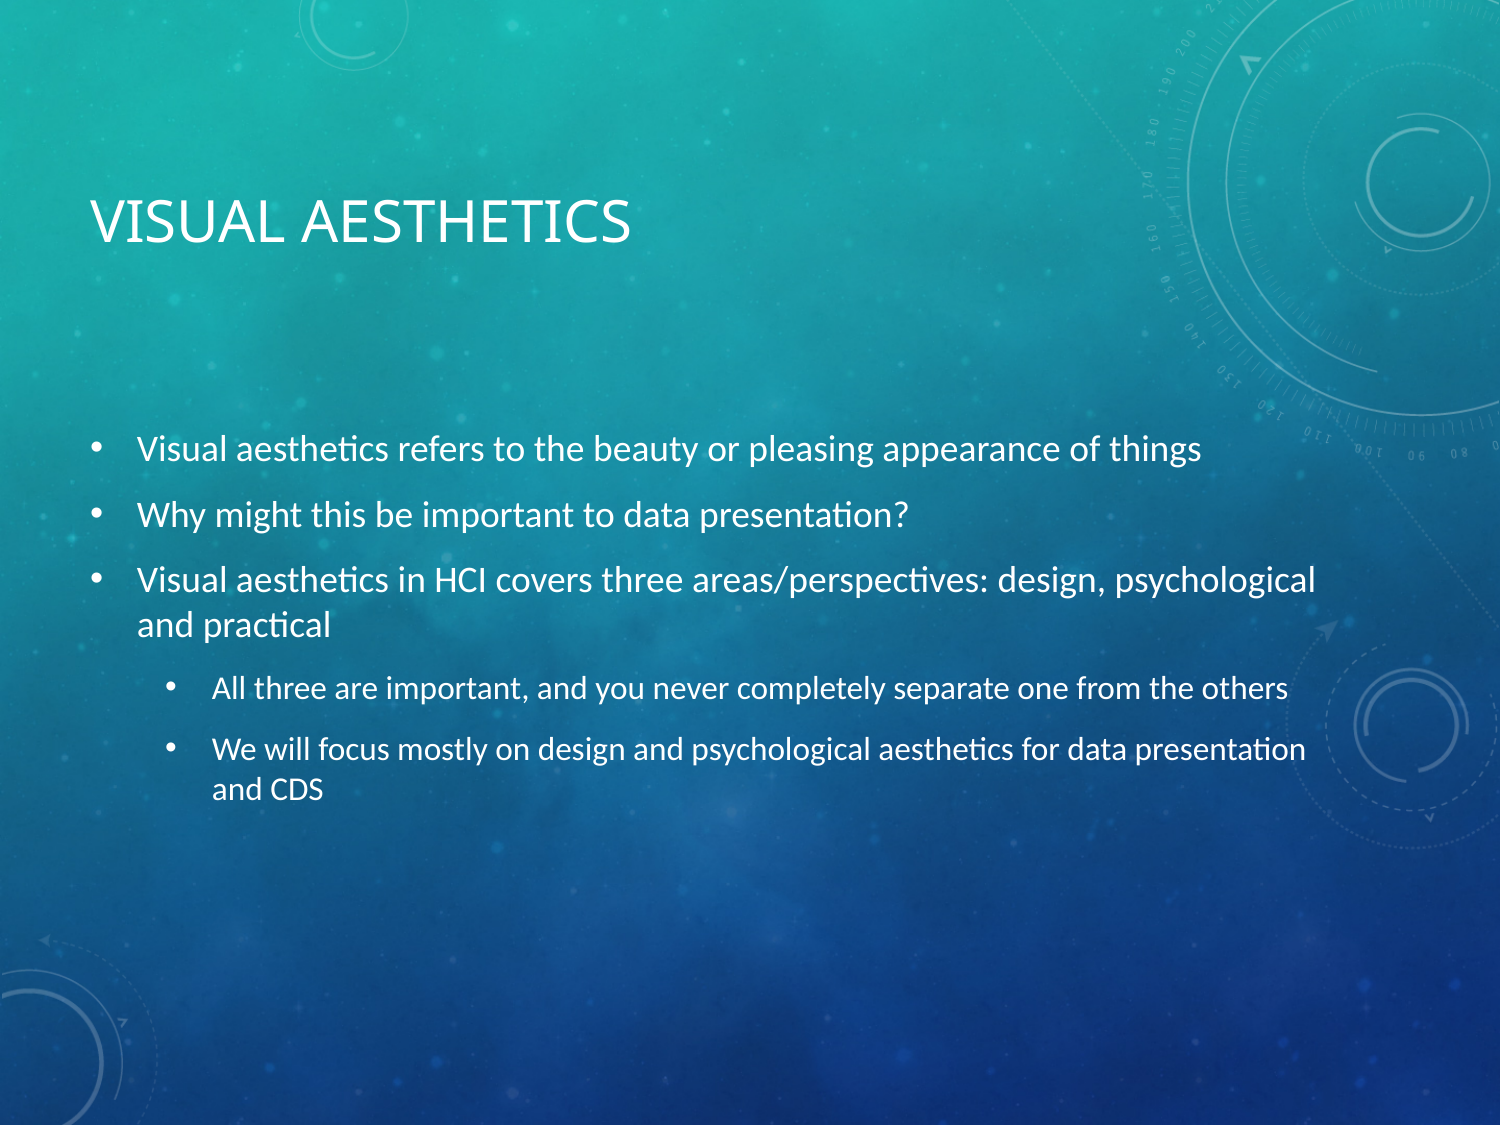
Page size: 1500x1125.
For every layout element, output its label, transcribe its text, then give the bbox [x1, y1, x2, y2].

title Visual Aesthetics [75, 99, 1350, 304]
list Visual aesthetics refers to the beauty or pleasing appearance of things Why might this be important to data presentation? Visual aesthetics in HCI covers three areas/perspectives: design, psychological and practical All three are important, and you never completely separate one from the others We will focus mostly on design and psychological aesthetics for data presentation and CDS [75, 304, 1350, 992]
picture [0, 0, 1500, 1125]
